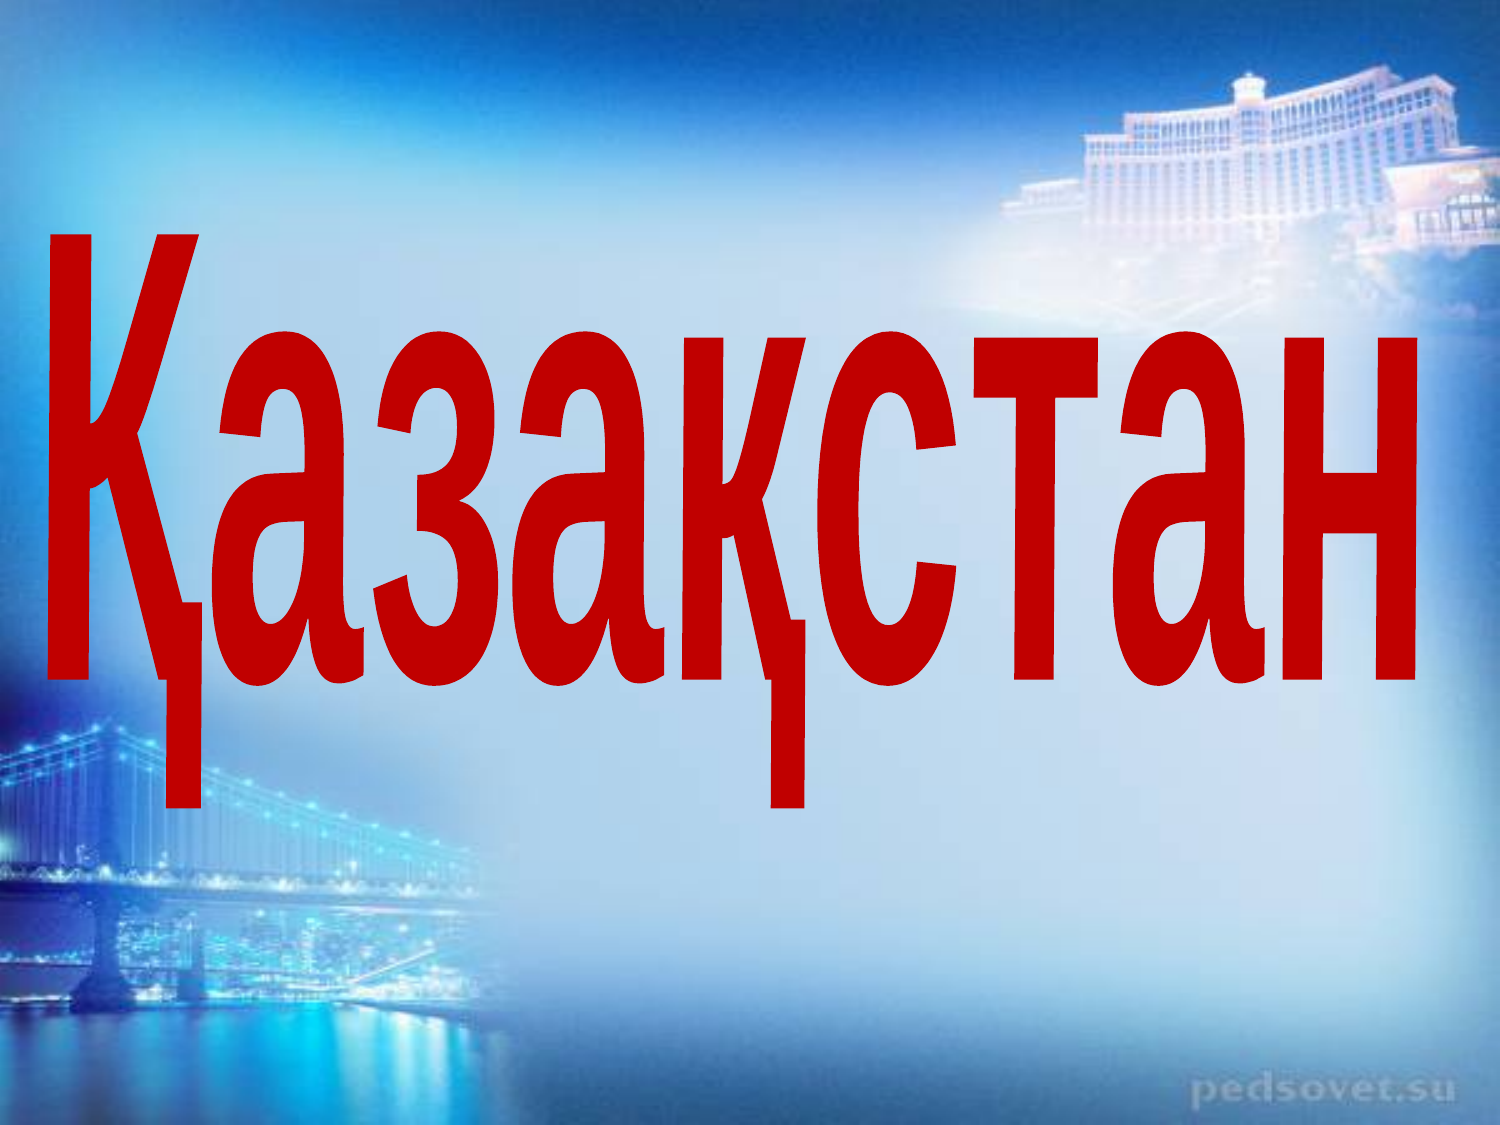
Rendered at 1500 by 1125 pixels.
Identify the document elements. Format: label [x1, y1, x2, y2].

list [0, 0, 1500, 1125]
